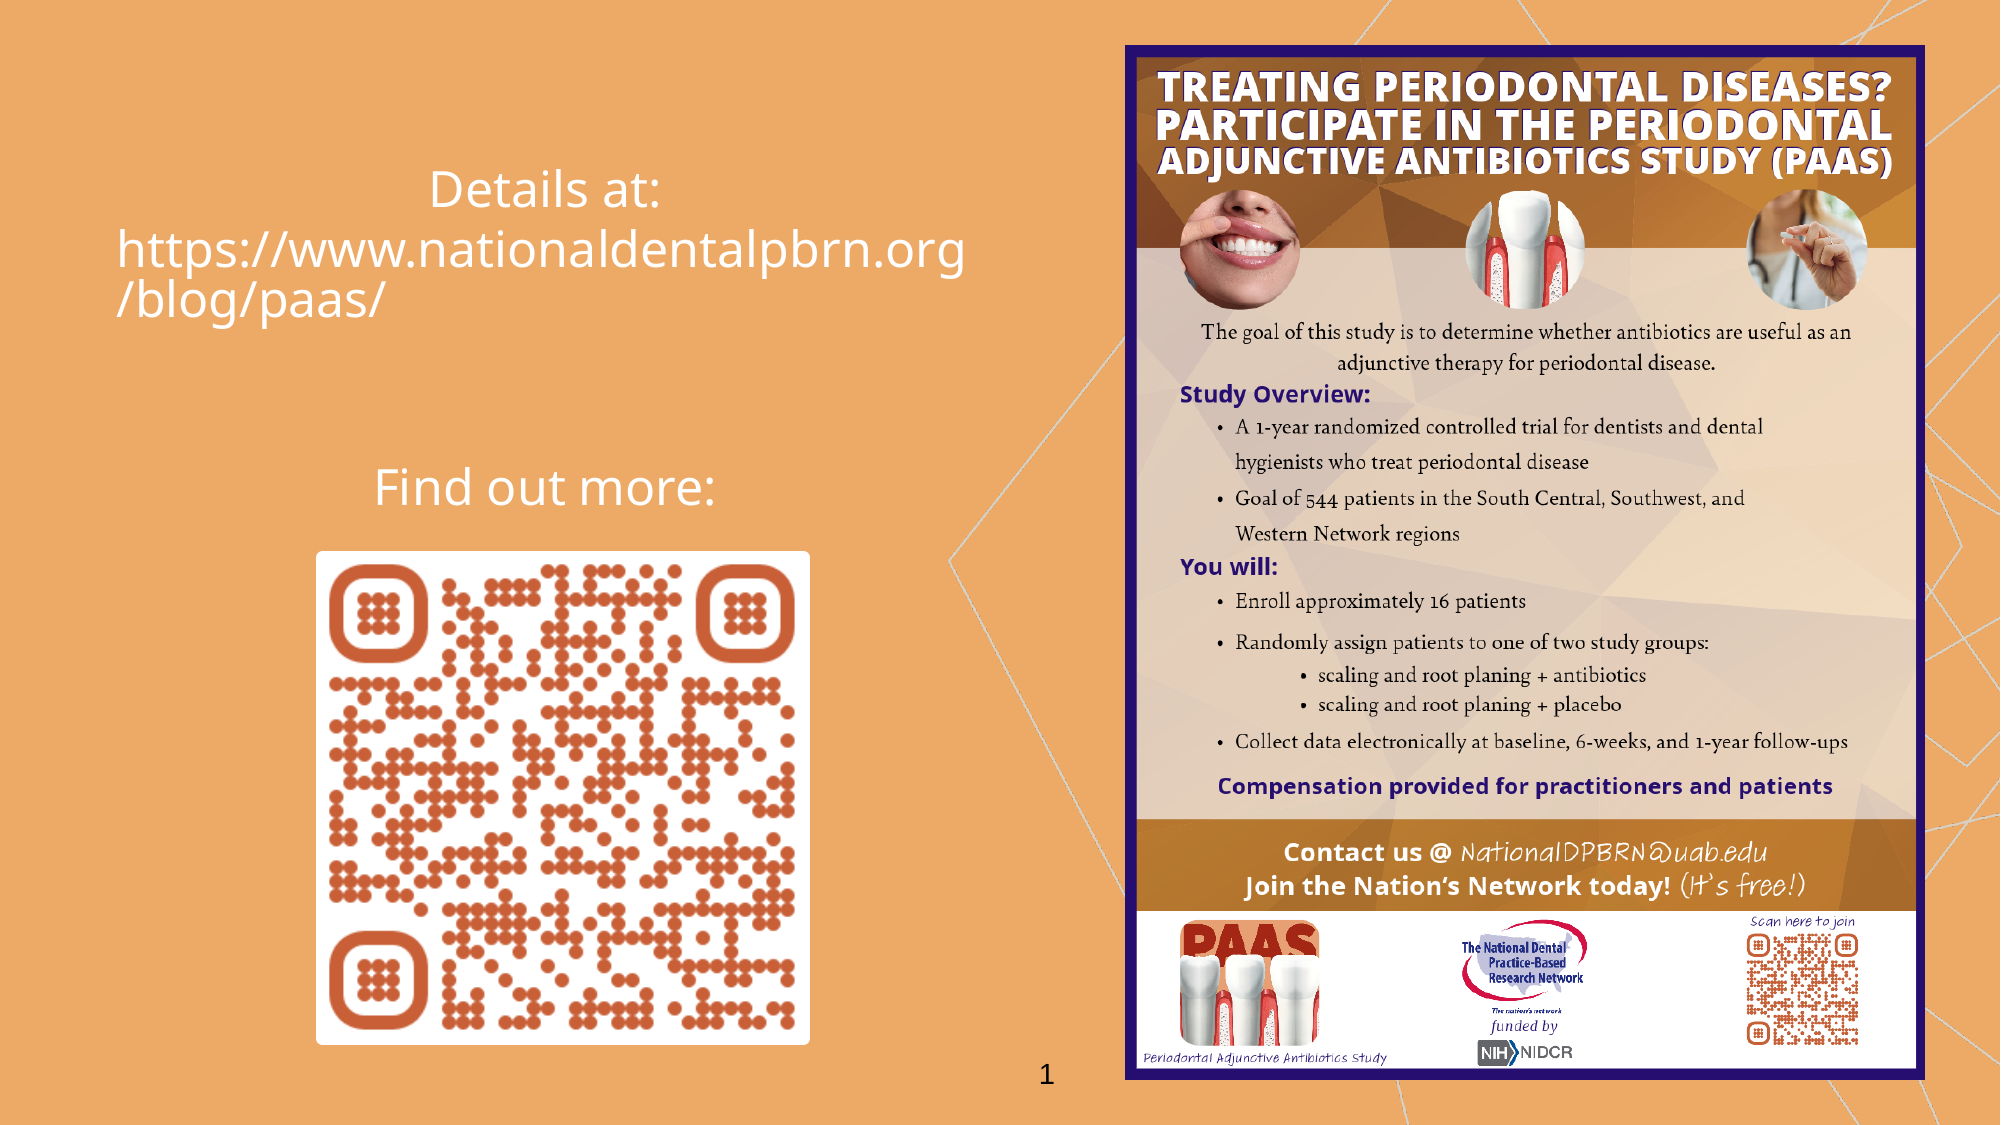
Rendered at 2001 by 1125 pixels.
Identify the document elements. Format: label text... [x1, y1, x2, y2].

picture [328, 563, 798, 1033]
text_box Details at: https://www.nationaldentalpbrn.org/blog/paas/ Find out more: [101, 149, 990, 583]
slide_number 1 [908, 1042, 1071, 1103]
picture [900, 0, 2000, 1125]
